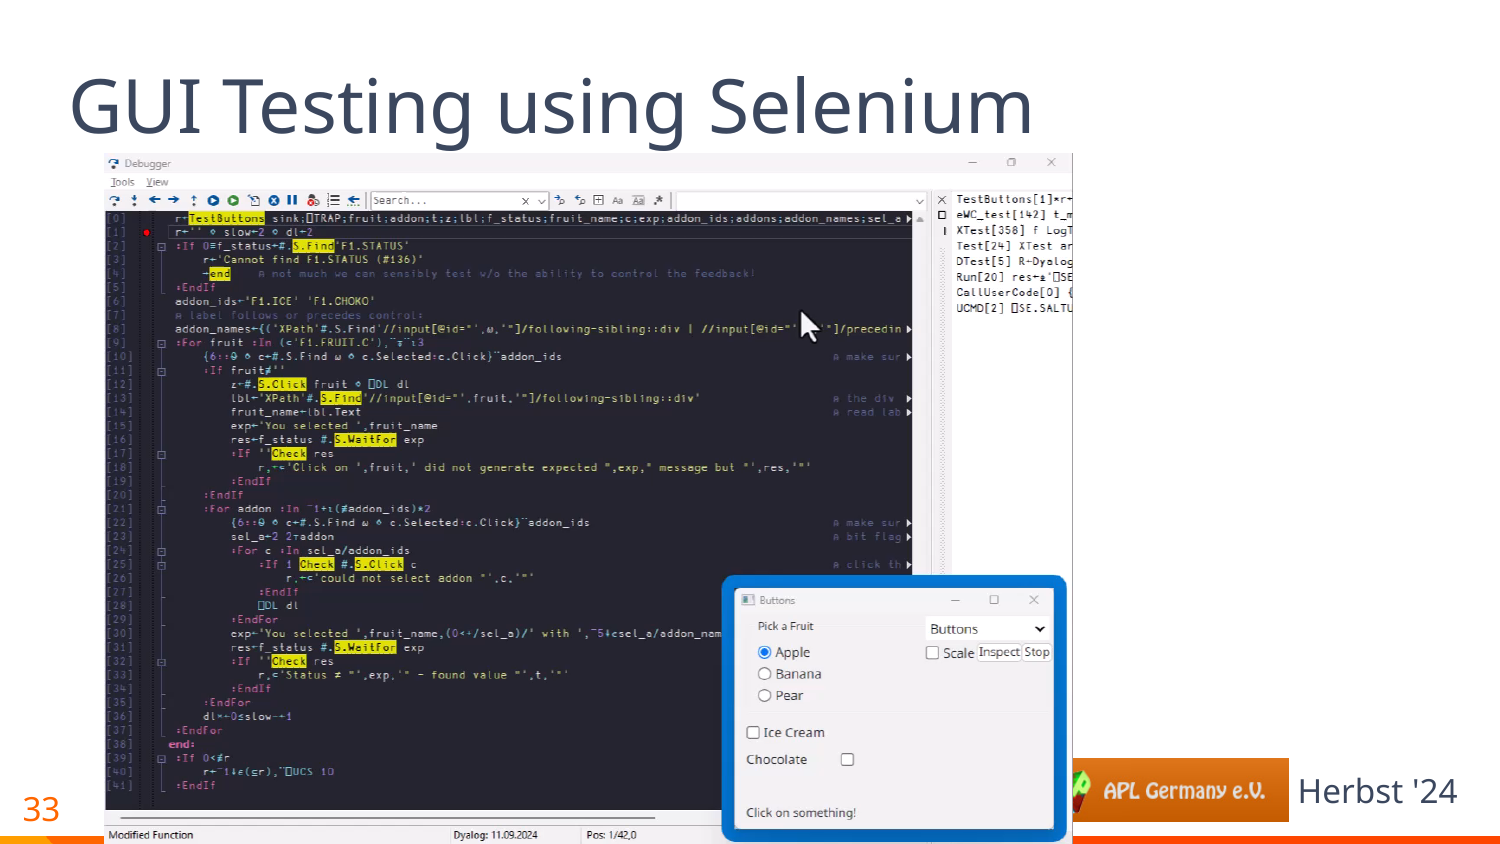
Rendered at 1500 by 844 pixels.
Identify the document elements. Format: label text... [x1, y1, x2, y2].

picture [1074, 758, 1289, 822]
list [103, 152, 1074, 844]
title GUI Testing using Selenium [53, 43, 1121, 157]
picture [1074, 836, 1500, 844]
picture [0, 836, 103, 844]
